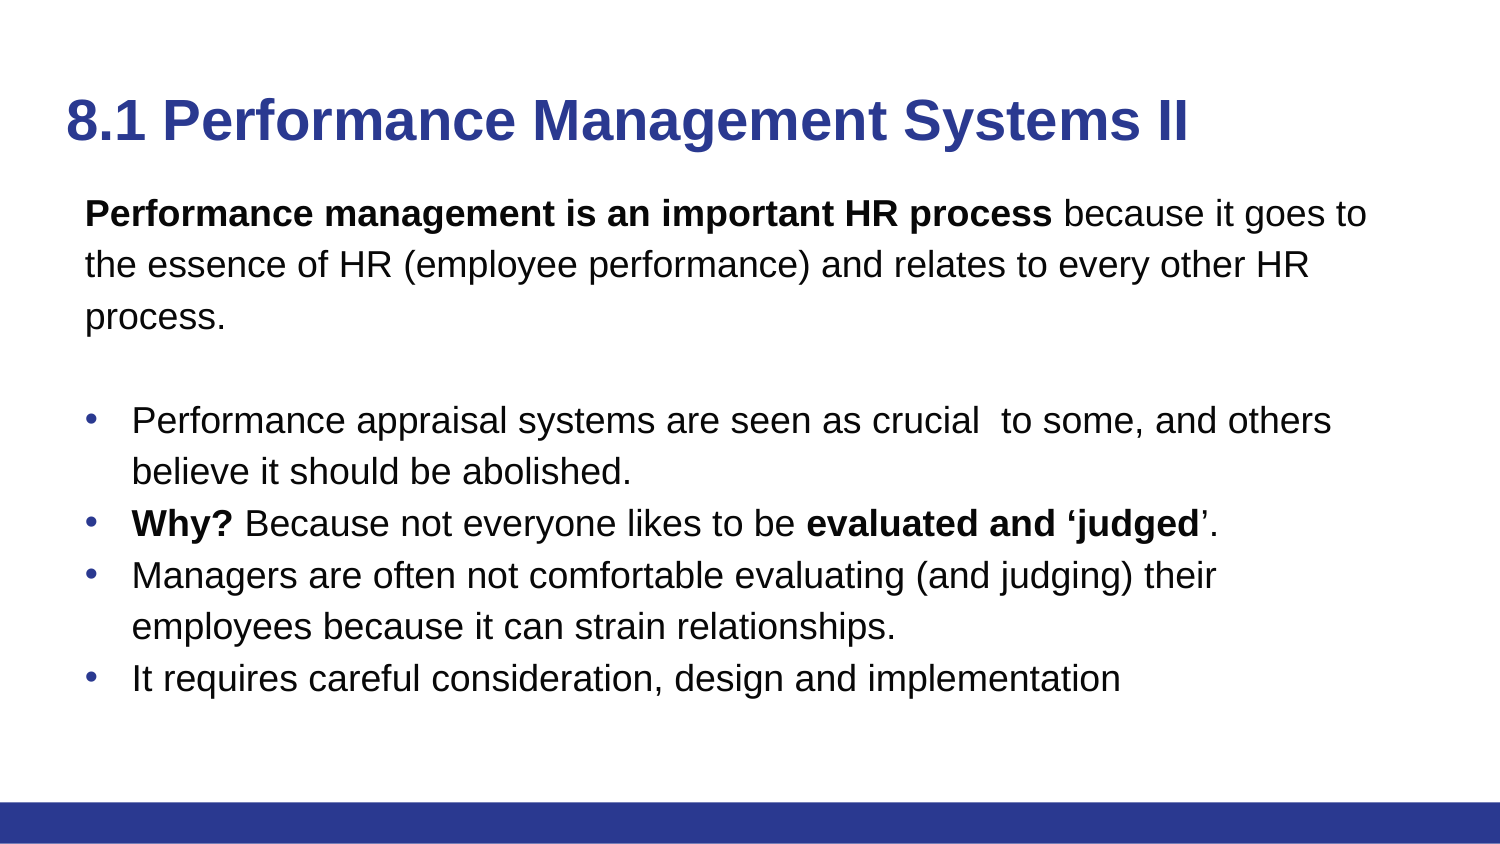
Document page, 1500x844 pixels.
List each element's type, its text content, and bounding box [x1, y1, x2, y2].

title 8.1 Performance Management Systems II [51, 67, 1449, 167]
list Performance management is an important HR process because it goes to the essence of HR (employee performance) and relates to every other HR process. Performance appraisal systems are seen as crucial to some, and others believe it should be abolished. Why? Because not everyone likes to be evaluated and ‘judged’. Managers are often not comfortable evaluating (and judging) their employees because it can strain relationships. It requires careful consideration, design and implementation [51, 166, 1414, 750]
